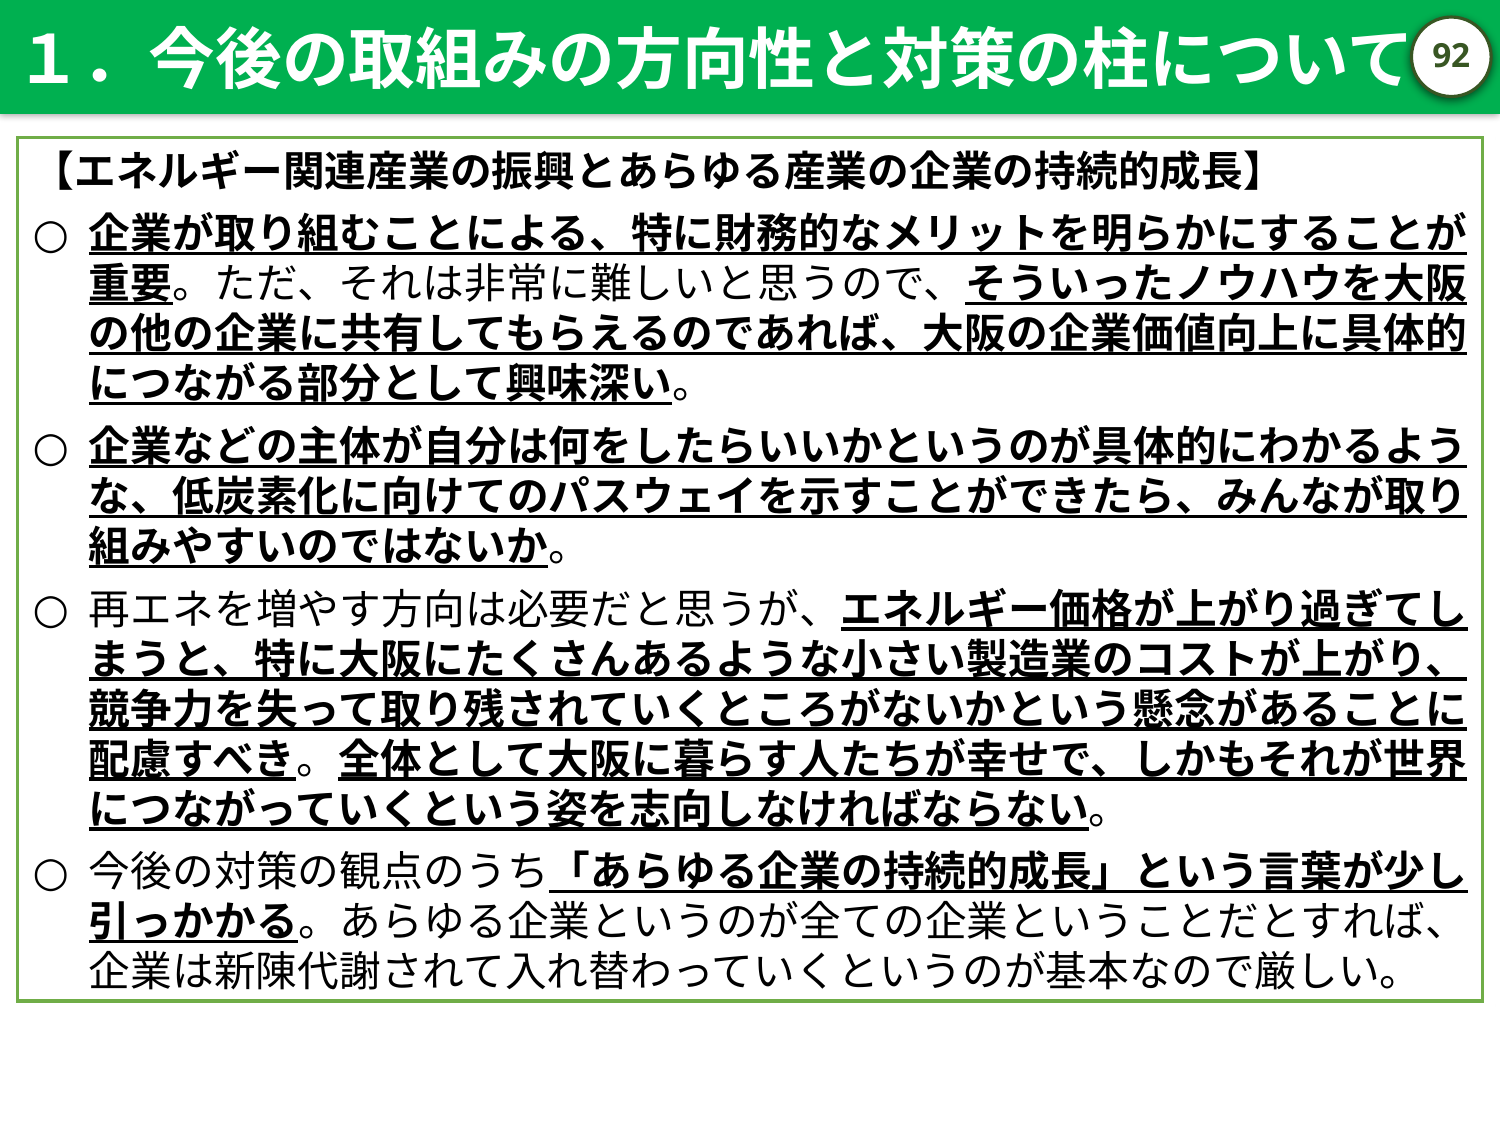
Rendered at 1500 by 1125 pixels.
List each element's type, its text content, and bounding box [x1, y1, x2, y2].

text_box 【エネルギー関連産業の振興とあらゆる産業の企業の持続的成長】 企業が取り組むことによる、特に財務的なメリットを明らかにすることが重要。ただ、それは非常に難しいと思うので、そういったノウハウを大阪の他の企業に共有してもらえるのであれば、大阪の企業価値向上に具体的につながる部分として興味深い。 企業などの主体が自分は何をしたらいいかというのが具体的にわかるような、低炭素化に向けてのパスウェイを示すことができたら、みんなが取り組みやすいのではないか。 再エネを増やす方向は必要だと思うが、エネルギー価格が上がり過ぎてしまうと、特に大阪にたくさんあるような小さい製造業のコストが上がり、競争力を失って取り残されていくところがないかという懸念があることに配慮すべき。全体として大阪に暮らす人たちが幸せで、しかもそれが世界につながっていくという姿を志向しなければならない。 今後の対策の観点のうち「あらゆる企業の持続的成長」という言葉が少し引っかかる。あらゆる企業というのが全ての企業ということだとすれば、企業は新陳代謝されて入れ替わっていくというのが基本なので厳しい。 [17, 136, 1483, 1002]
text_box 91 [1411, 17, 1492, 97]
text_box １．今後の取組みの方向性と対策の柱について [0, 0, 1500, 114]
